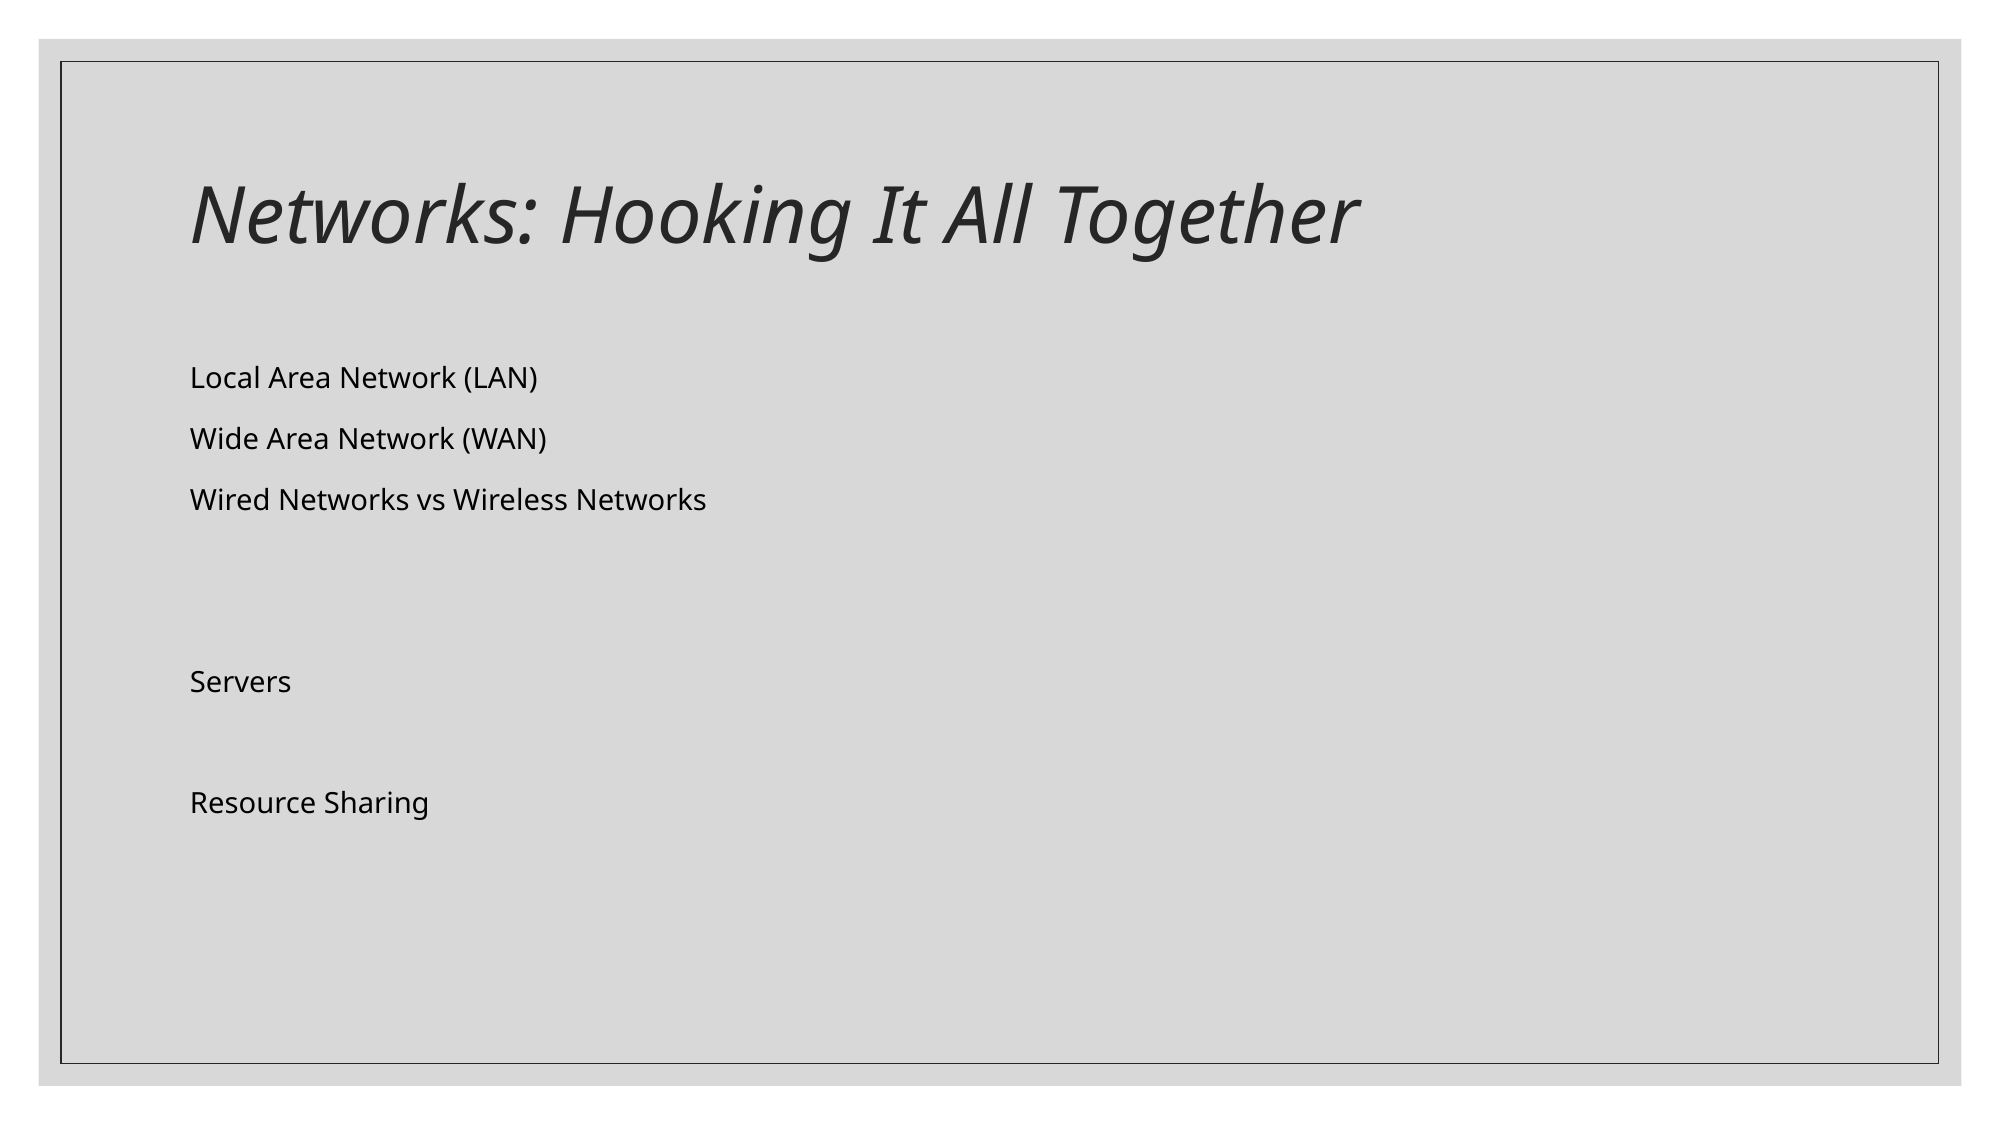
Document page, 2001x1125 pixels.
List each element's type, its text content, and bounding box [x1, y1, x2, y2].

list Local Area Network (LAN) Wide Area Network (WAN) Wired Networks vs Wireless Networks Servers Resource Sharing [174, 345, 1825, 977]
title Networks: Hooking It All Together [174, 105, 1825, 331]
